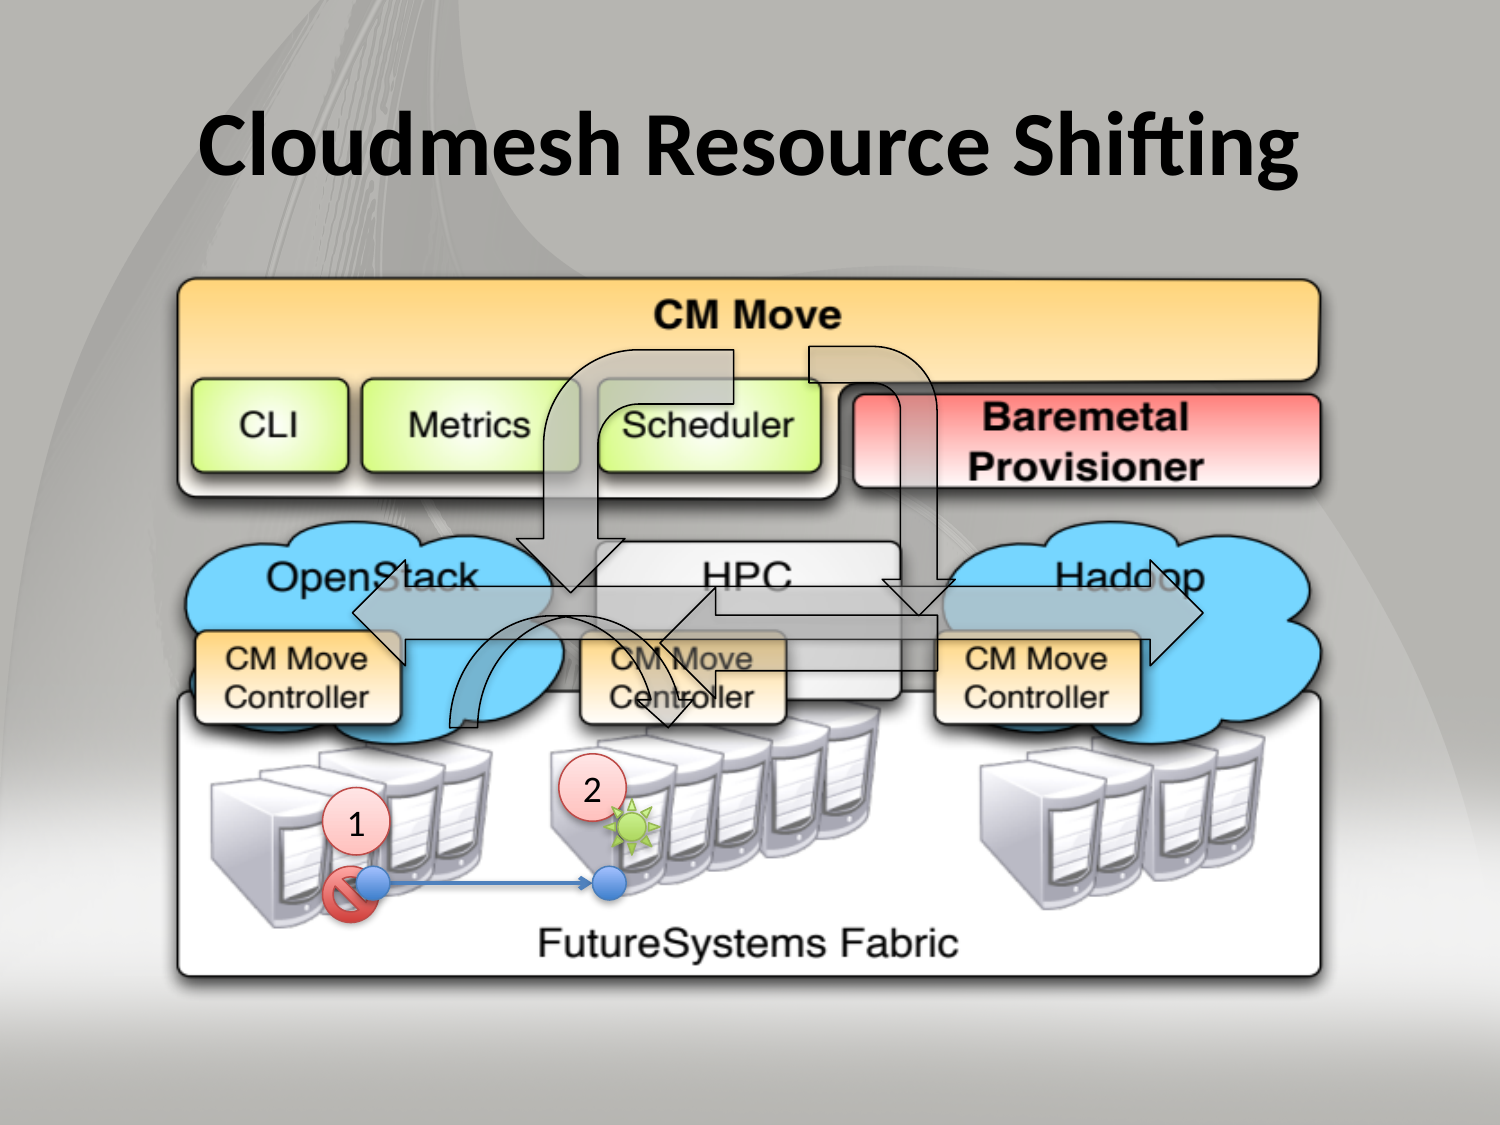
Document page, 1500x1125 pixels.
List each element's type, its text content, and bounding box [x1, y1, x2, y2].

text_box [959, 349, 1204, 666]
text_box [449, 346, 956, 729]
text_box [352, 349, 445, 666]
title Cloudmesh Resource Shifting [75, 45, 1425, 233]
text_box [322, 753, 661, 923]
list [74, 262, 1426, 1006]
picture [0, 0, 1500, 1125]
